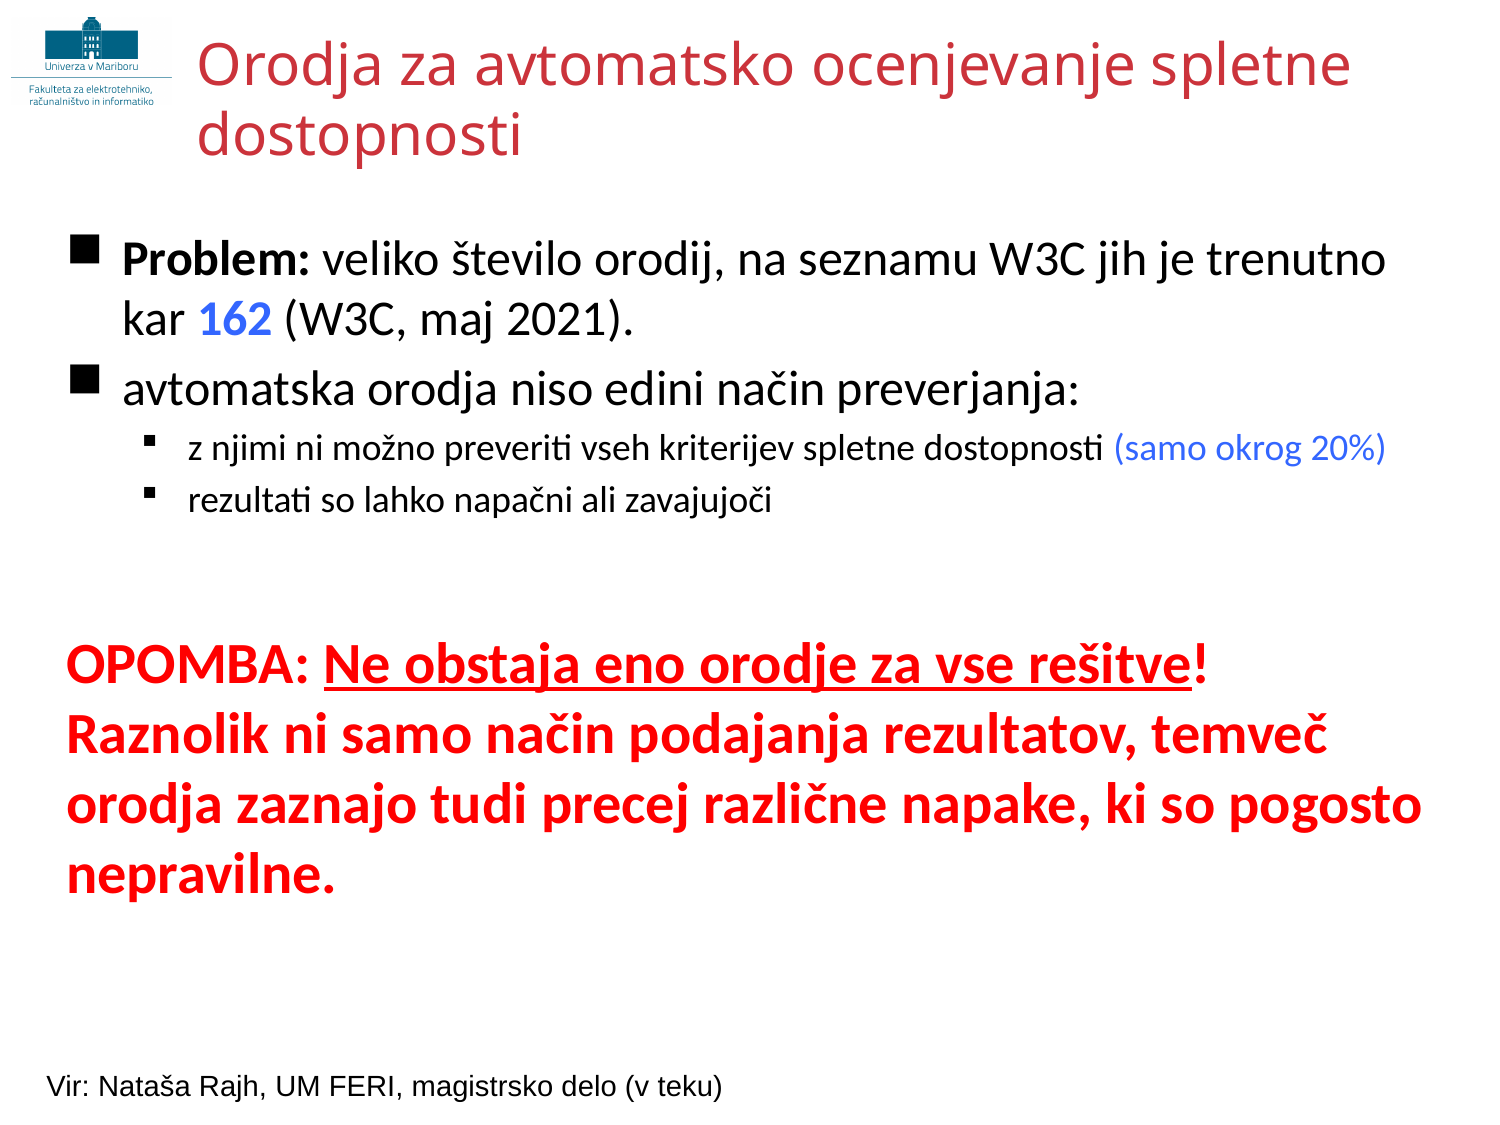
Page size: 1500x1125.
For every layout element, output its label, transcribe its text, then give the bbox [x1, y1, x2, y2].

text_box Problem: veliko število orodij, na seznamu W3C jih je trenutno kar 162 (W3C, maj 2021). avtomatska orodja niso edini način preverjanja: z njimi ni možno preveriti vseh kriterijev spletne dostopnosti (samo okrog 20%) rezultati so lahko napačni ali zavajujoči OPOMBA: Ne obstaja eno orodje za vse rešitve! Raznolik ni samo način podajanja rezultatov, temveč orodja zaznajo tudi precej različne napake, ki so pogosto nepravilne. [51, 217, 1454, 907]
picture [11, 17, 172, 105]
text_box Vir: Nataša Rajh, UM FERI, magistrsko delo (v teku) [31, 1060, 739, 1110]
text_box Orodja za avtomatsko ocenjevanje spletne dostopnosti [182, 20, 1383, 175]
